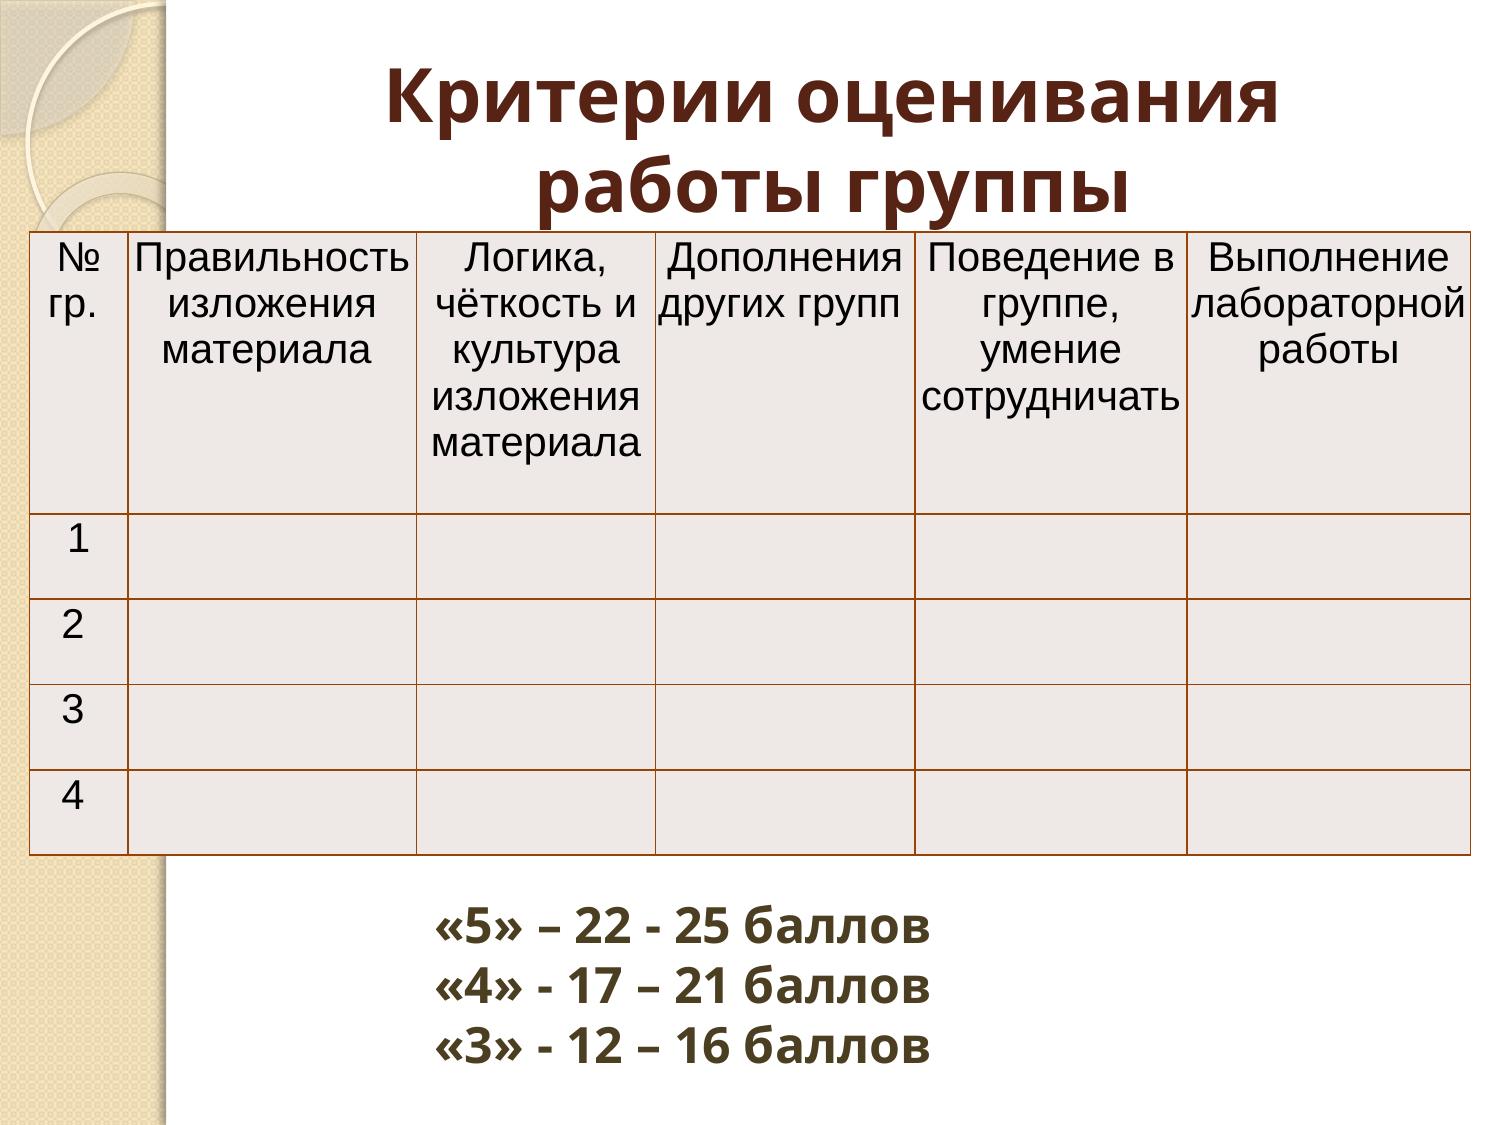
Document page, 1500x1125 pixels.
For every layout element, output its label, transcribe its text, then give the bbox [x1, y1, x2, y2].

table_cell [916, 771, 1186, 854]
table_cell [417, 515, 655, 598]
title Критерии оценивания работы группы [218, 54, 1449, 220]
table_cell [417, 685, 655, 769]
table_header Дополнения других групп [656, 233, 914, 513]
table_cell 4 [30, 771, 127, 854]
table_header Правильность изложения материала [129, 233, 416, 513]
table_cell [916, 515, 1186, 598]
table_cell [916, 685, 1186, 769]
table_cell [1188, 515, 1470, 598]
table_cell [656, 771, 914, 854]
table_cell [417, 600, 655, 684]
table_header Выполнение лабораторной работы [1188, 233, 1470, 513]
table_cell [129, 600, 416, 684]
table_cell [129, 515, 416, 598]
table_cell [656, 515, 914, 598]
table_cell 2 [30, 600, 127, 684]
text_box «5» – 22 - 25 баллов «4» - 17 – 21 баллов «3» - 12 – 16 баллов [419, 885, 1081, 1081]
table_header Поведение в группе, умение сотрудничать [916, 233, 1186, 513]
table_cell [129, 685, 416, 769]
table_cell [656, 600, 914, 684]
table_header № гр. [30, 233, 127, 513]
table_cell [417, 771, 655, 854]
table_header Логика, чёткость и культура изложения материала [417, 233, 655, 513]
table_cell [916, 600, 1186, 684]
table_cell [656, 685, 914, 769]
table_cell [1188, 771, 1470, 854]
table_cell [1188, 685, 1470, 769]
table_cell [1188, 600, 1470, 684]
table_cell [129, 771, 416, 854]
table_cell 1 [30, 515, 127, 598]
table_cell 3 [30, 685, 127, 769]
